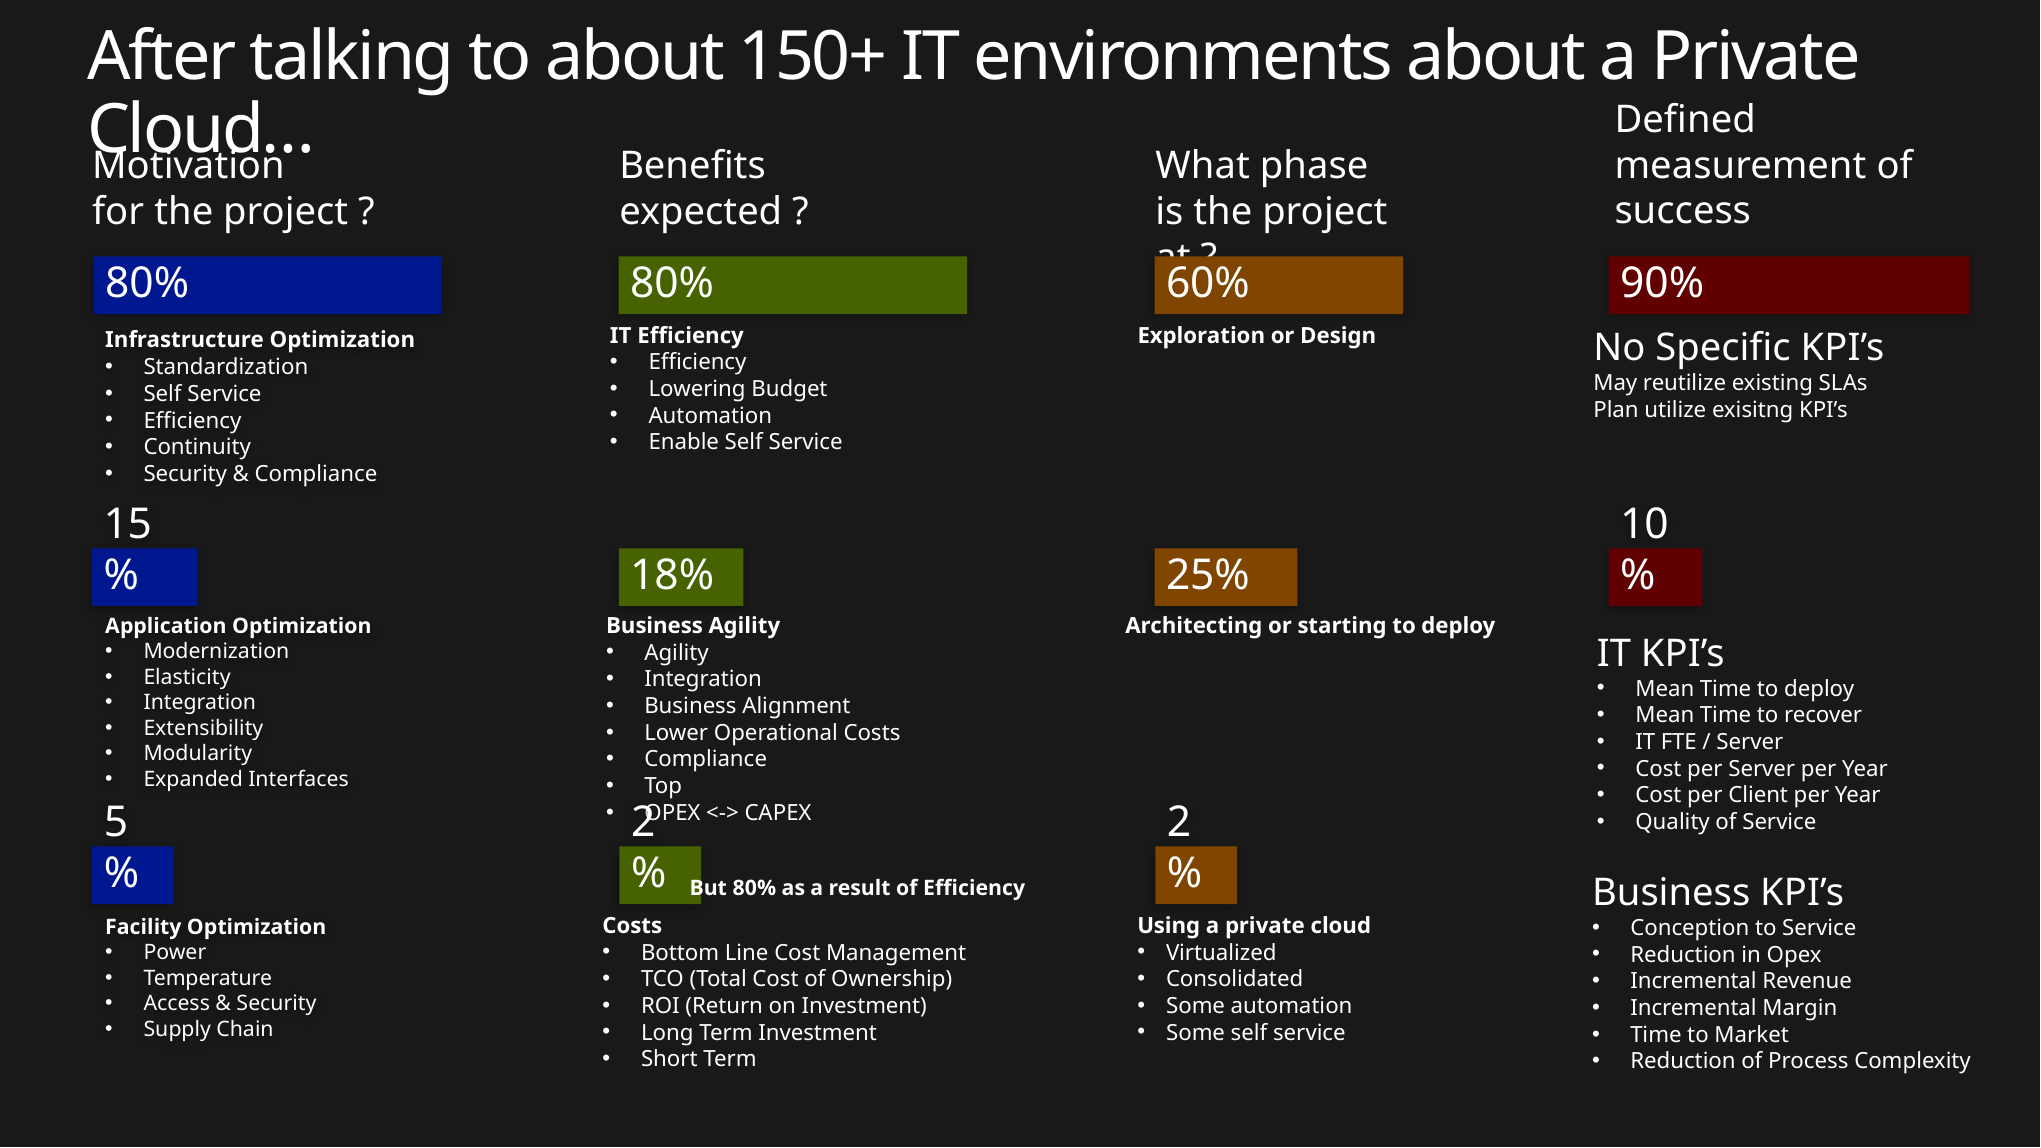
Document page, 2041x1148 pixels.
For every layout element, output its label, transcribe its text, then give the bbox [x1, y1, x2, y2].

text_box 2% [619, 846, 702, 905]
text_box Costs Bottom Line Cost Management TCO (Total Cost of Ownership) ROI (Return on Investment) Long Term Investment Short Term [602, 911, 967, 1072]
title After talking to about 150+ IT environments about a Private Cloud… [87, 20, 1953, 95]
text_box 5% [91, 846, 175, 905]
text_box Motivation for the project ? [92, 140, 381, 233]
text_box No Specific KPI’s May reutilize existing SLAs Plan utilize exisitng KPI’s [1593, 322, 1885, 422]
text_box IT Efficiency Efficiency Lowering Budget Automation Enable Self Service [609, 320, 843, 455]
text_box 25% [1154, 548, 1298, 607]
text_box 80% [93, 256, 443, 315]
text_box Facility Optimization Power Temperature Access & Security Supply Chain [93, 910, 443, 1049]
text_box 2% [1155, 846, 1238, 905]
text_box Using a private cloud Virtualized Consolidated Some automation Some self service [1137, 911, 1372, 1045]
text_box 15% [91, 548, 198, 607]
text_box Infrastructure Optimization Standardization Self Service Efficiency Continuity Security & Compliance [93, 321, 443, 494]
text_box 80% [618, 256, 968, 315]
text_box Benefits expected ? [619, 140, 868, 233]
text_box Application Optimization Modernization Elasticity Integration Extensibility Modularity Expanded Interfaces [93, 610, 443, 799]
text_box Business Agility Agility Integration Business Alignment Lower Operational Costs Compliance Top OPEX <-> CAPEX [605, 611, 902, 825]
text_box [1608, 627, 1956, 1104]
text_box 90% [1608, 256, 1970, 315]
text_box Exploration or Design [1137, 320, 1383, 348]
text_box 10% [1608, 548, 1703, 607]
text_box 60% [1154, 256, 1404, 315]
text_box What phase is the project at ? [1155, 140, 1404, 256]
text_box 18% [618, 548, 744, 607]
text_box Defined measurement of success [1614, 94, 1969, 232]
text_box But 80% as a result of Efficiency [674, 866, 1041, 908]
text_box Architecting or starting to deploy [1125, 611, 1497, 638]
